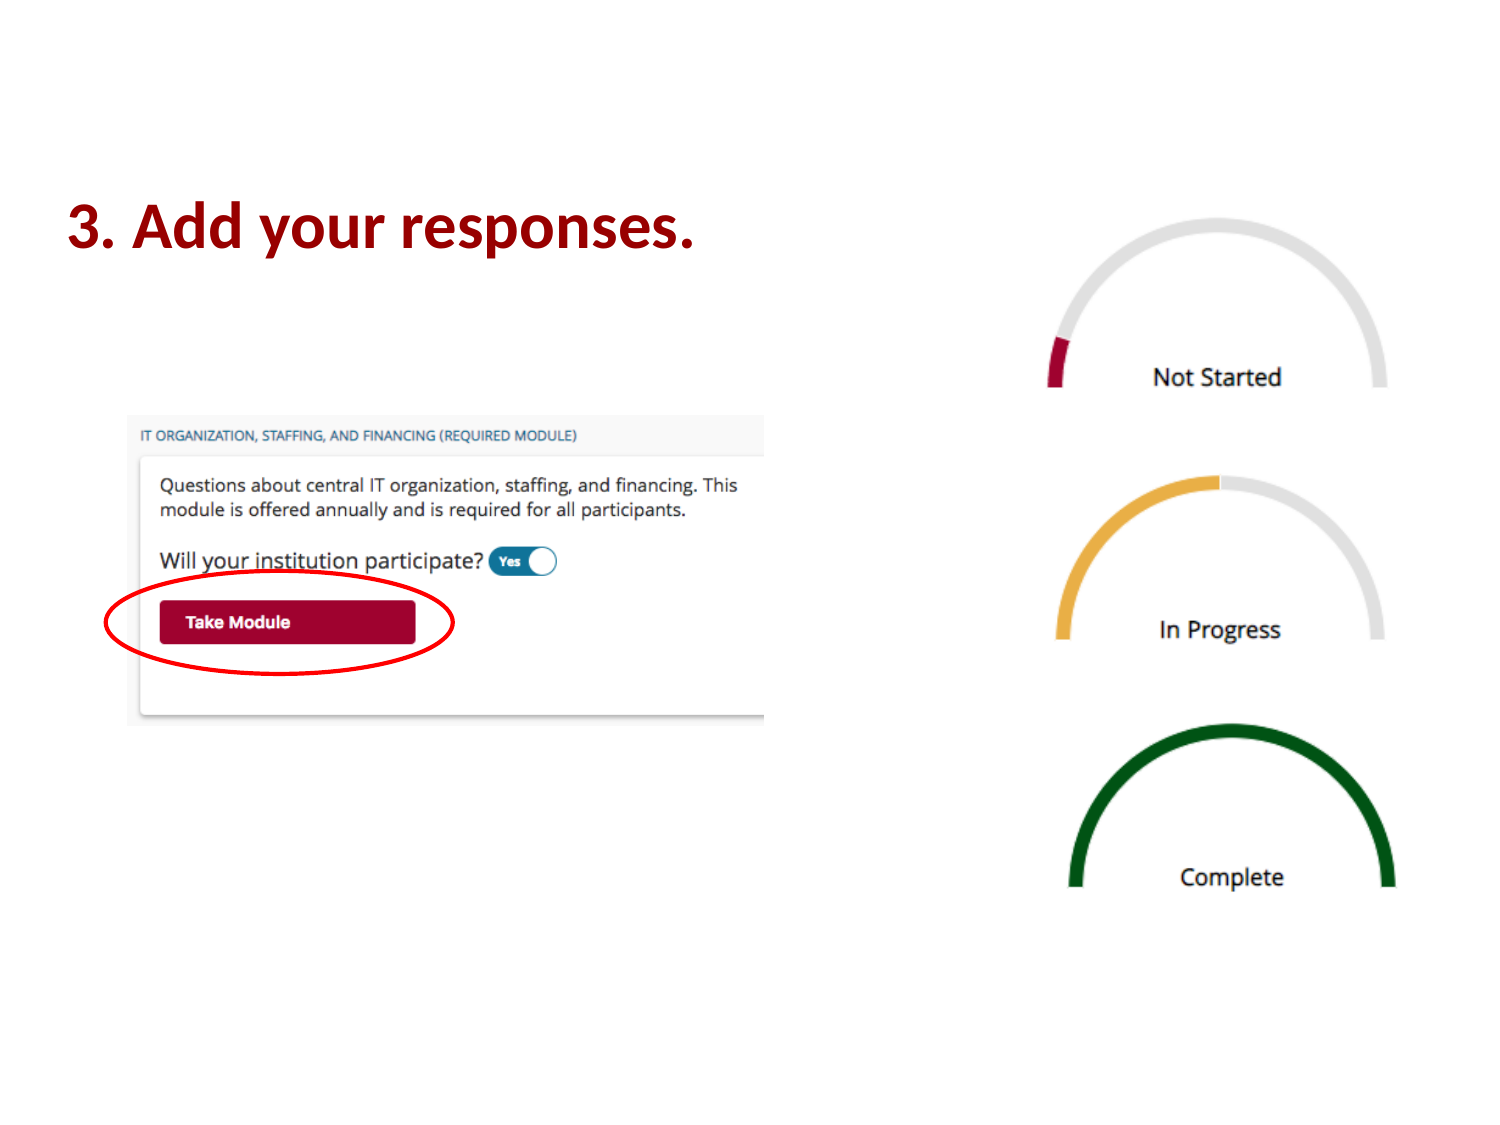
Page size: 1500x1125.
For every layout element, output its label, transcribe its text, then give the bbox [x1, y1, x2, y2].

title 3. Add your responses. [51, 166, 973, 261]
picture [127, 415, 764, 726]
text_box [103, 598, 122, 647]
picture [977, 163, 1461, 965]
